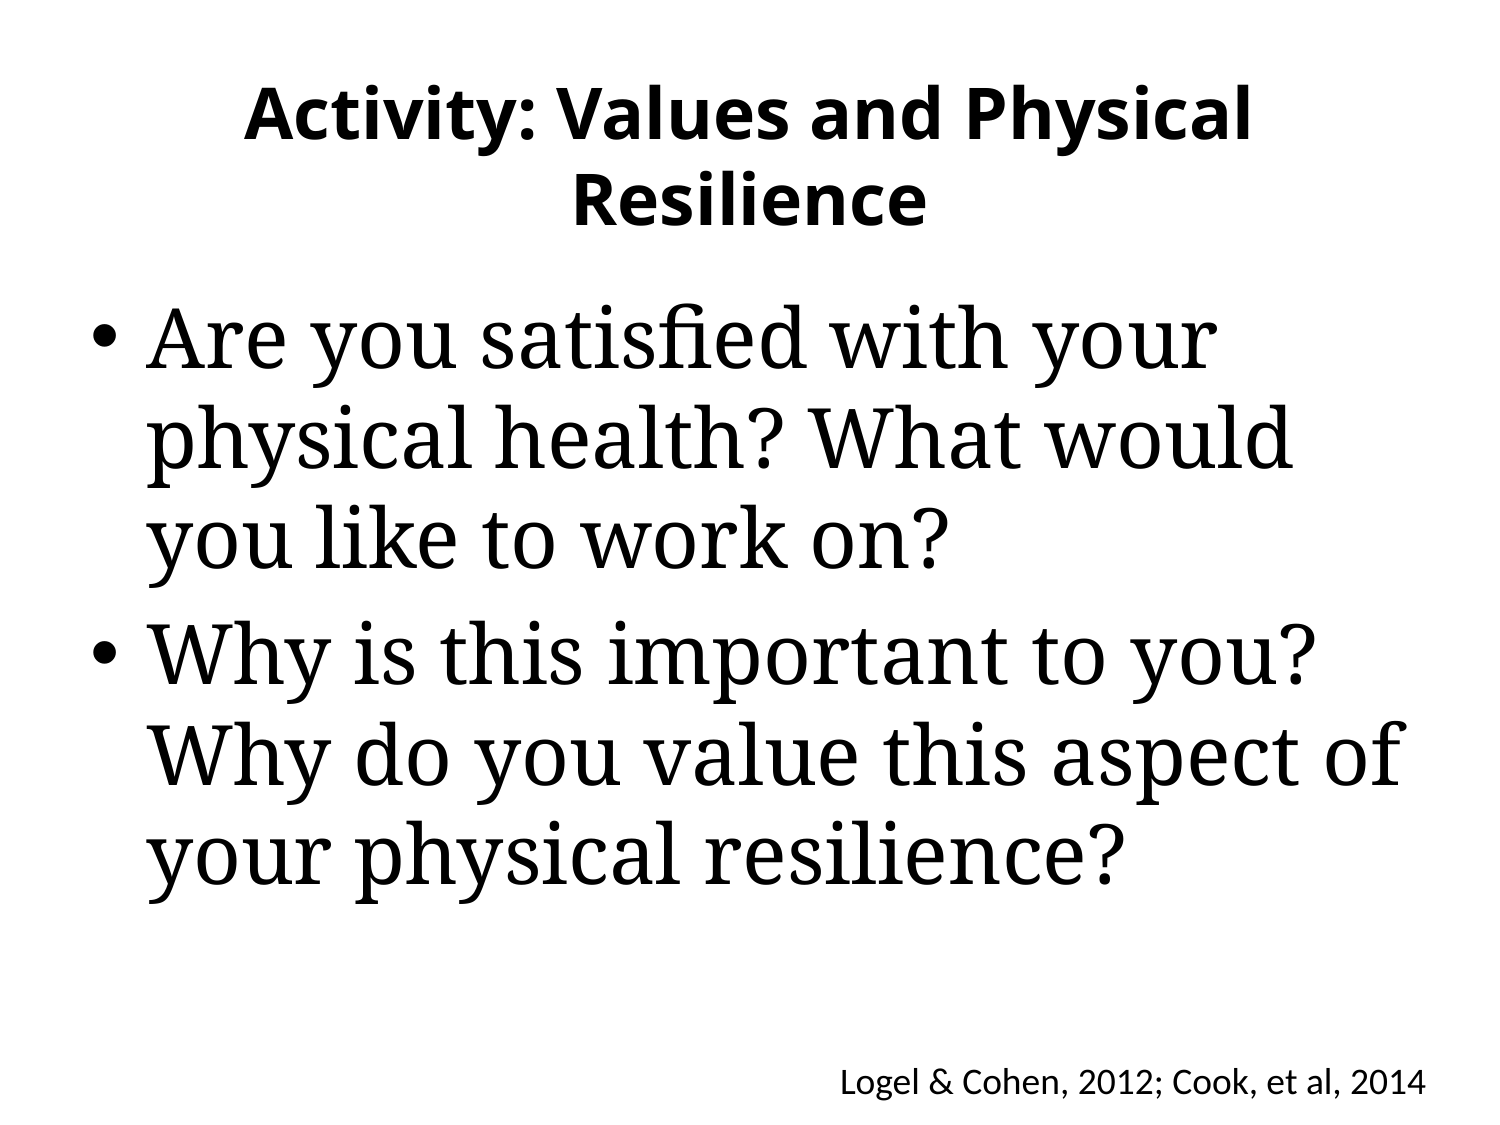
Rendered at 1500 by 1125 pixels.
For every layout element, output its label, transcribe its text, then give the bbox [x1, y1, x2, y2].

title Activity: Values and Physical Resilience [75, 59, 1425, 248]
text_box Logel & Cohen, 2012; Cook, et al, 2014 [825, 1050, 1442, 1110]
list Are you satisfied with your physical health? What would you like to work on? Why is this important to you? Why do you value this aspect of your physical resilience? [75, 277, 1425, 1020]
